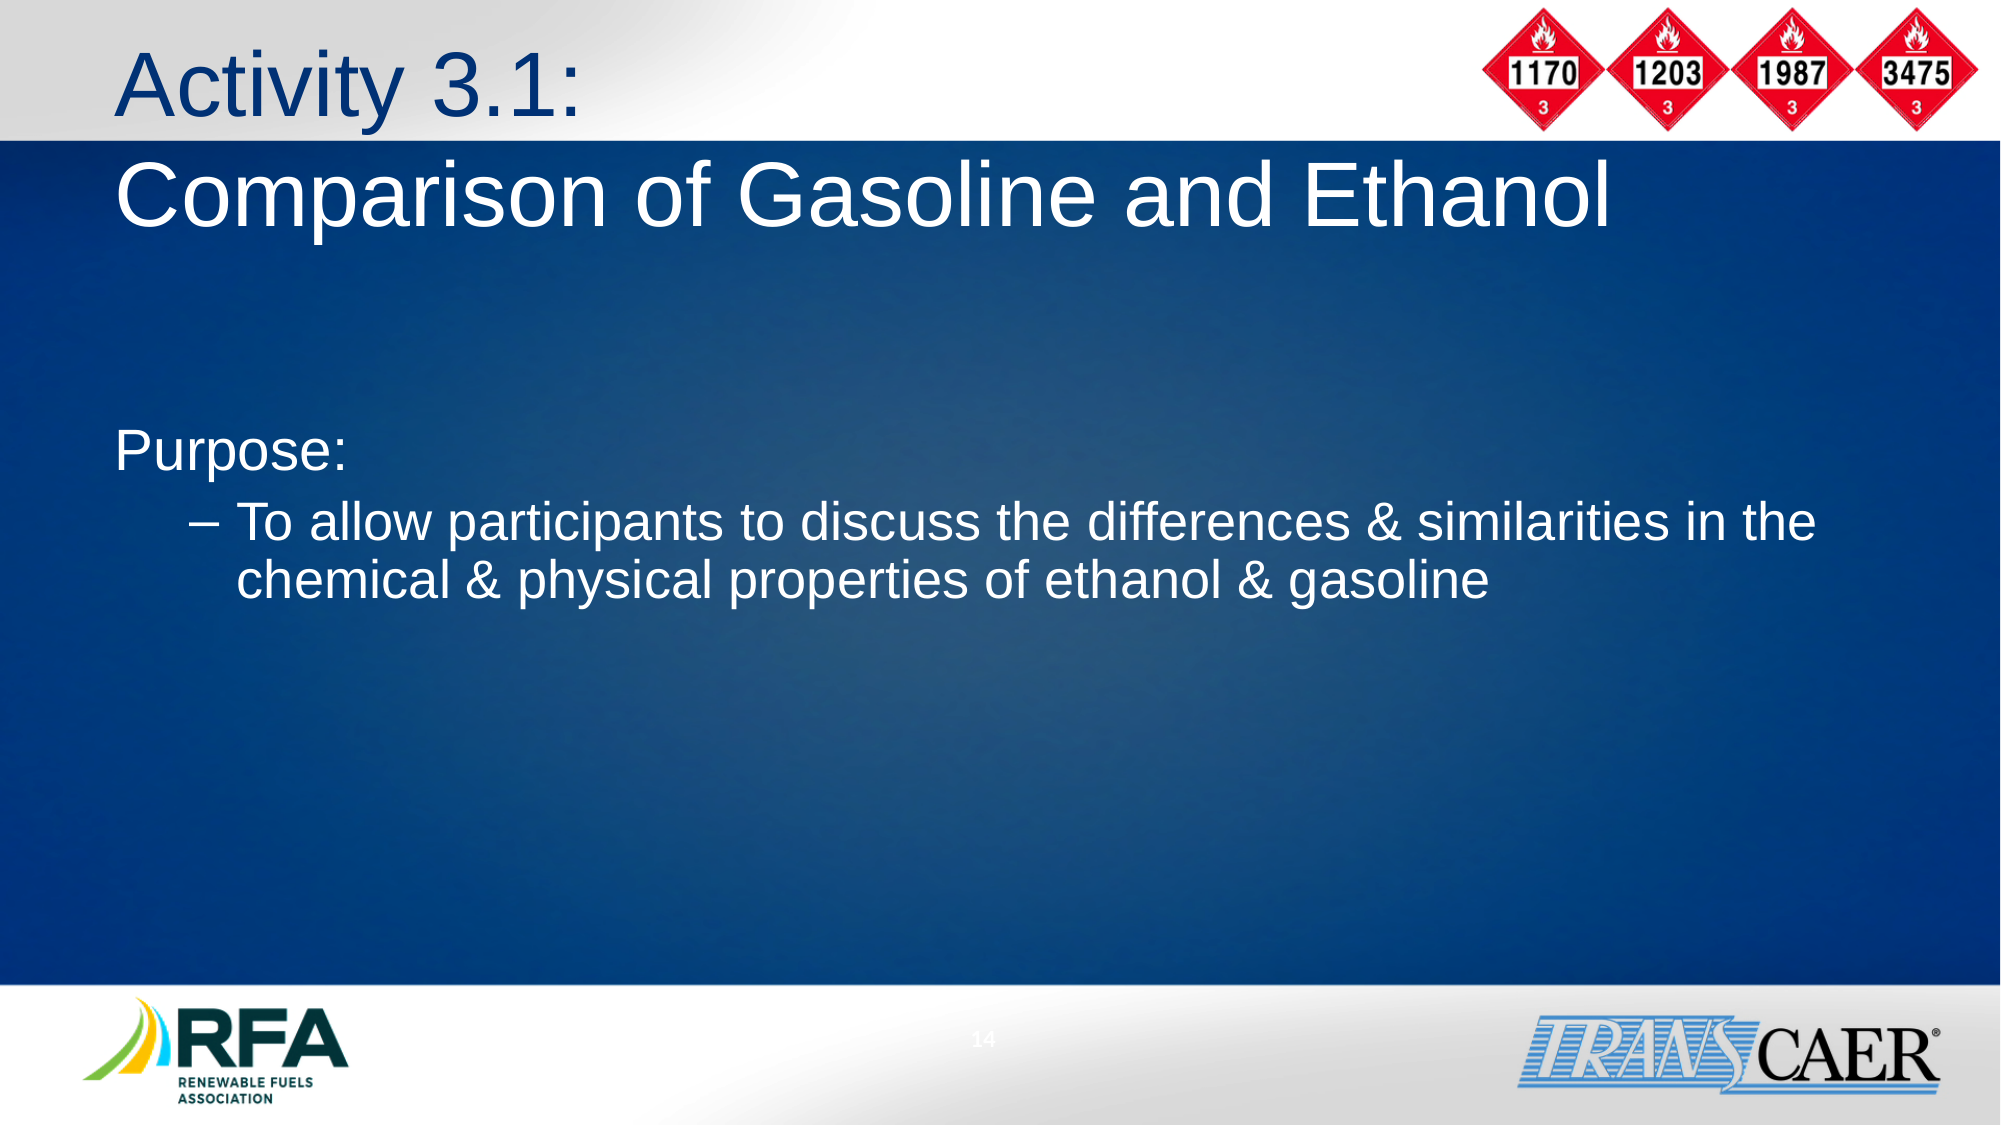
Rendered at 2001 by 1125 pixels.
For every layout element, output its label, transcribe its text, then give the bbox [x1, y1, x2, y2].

title Activity 3.1: Comparison of Gasoline and Ethanol [99, 7, 1750, 263]
picture [0, 0, 2001, 1125]
list Purpose: To allow participants to discuss the differences & similarities in the chemical & physical properties of ethanol & gasoline [99, 412, 1900, 1118]
